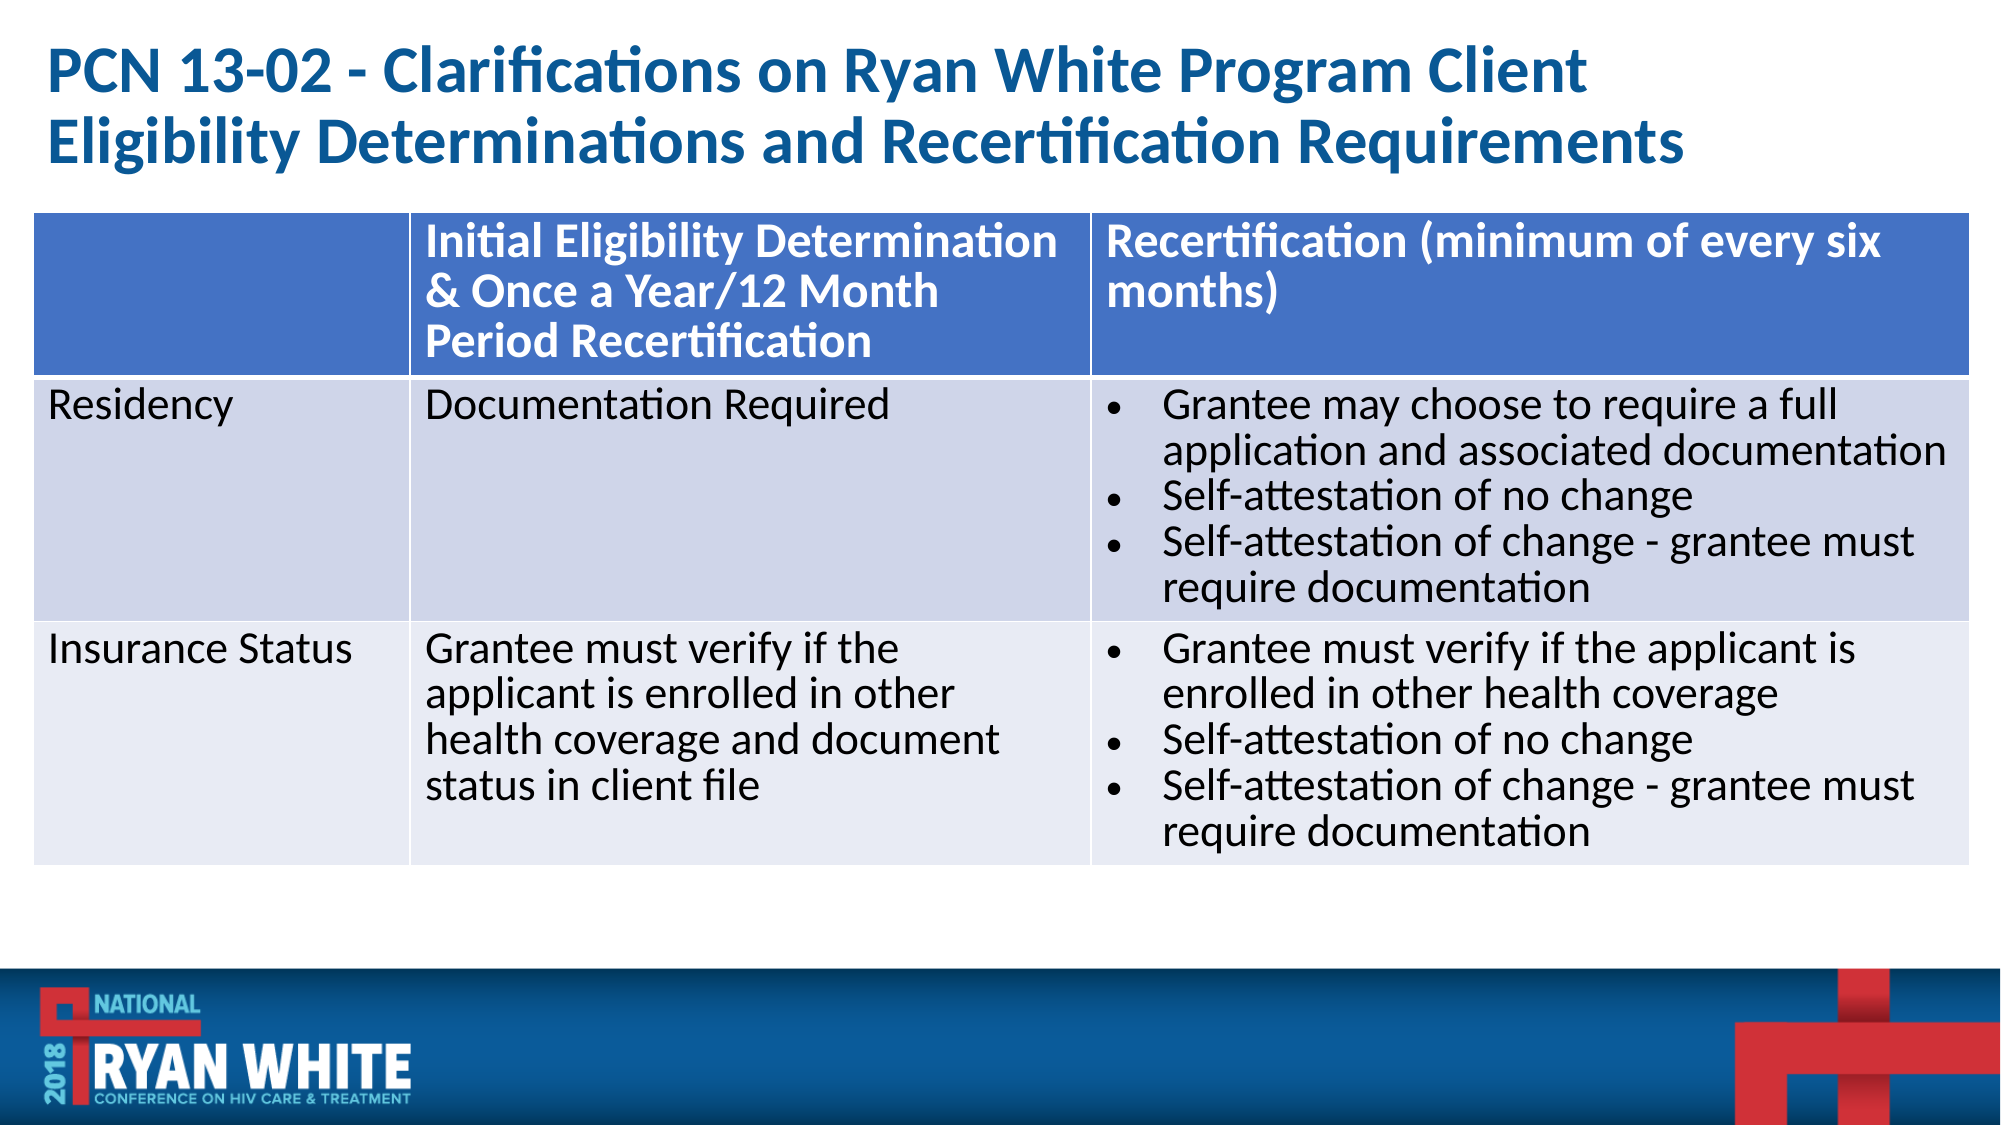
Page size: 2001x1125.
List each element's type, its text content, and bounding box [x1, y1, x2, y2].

table_cell Grantee may choose to require a full application and associated documentation Self-attestation of no change Self-attestation of change - grantee must require documentation [1092, 380, 1969, 621]
table_cell Insurance Status [34, 622, 409, 865]
table_header Initial Eligibility Determination & Once a Year/12 Month Period Recertification [411, 213, 1090, 375]
picture [0, 0, 2001, 1125]
table_cell Grantee must verify if the applicant is enrolled in other health coverage and document status in client file [411, 622, 1090, 865]
table_header [34, 213, 409, 375]
table_cell Residency [34, 380, 409, 621]
table_cell Documentation Required [411, 380, 1090, 621]
title PCN 13-02 - Clarifications on Ryan White Program Client Eligibility Determinations and Recertification Requirements [32, 38, 1863, 175]
table_cell Grantee must verify if the applicant is enrolled in other health coverage Self-attestation of no change Self-attestation of change - grantee must require documentation [1092, 622, 1969, 865]
table_header Recertification (minimum of every six months) [1092, 213, 1969, 375]
